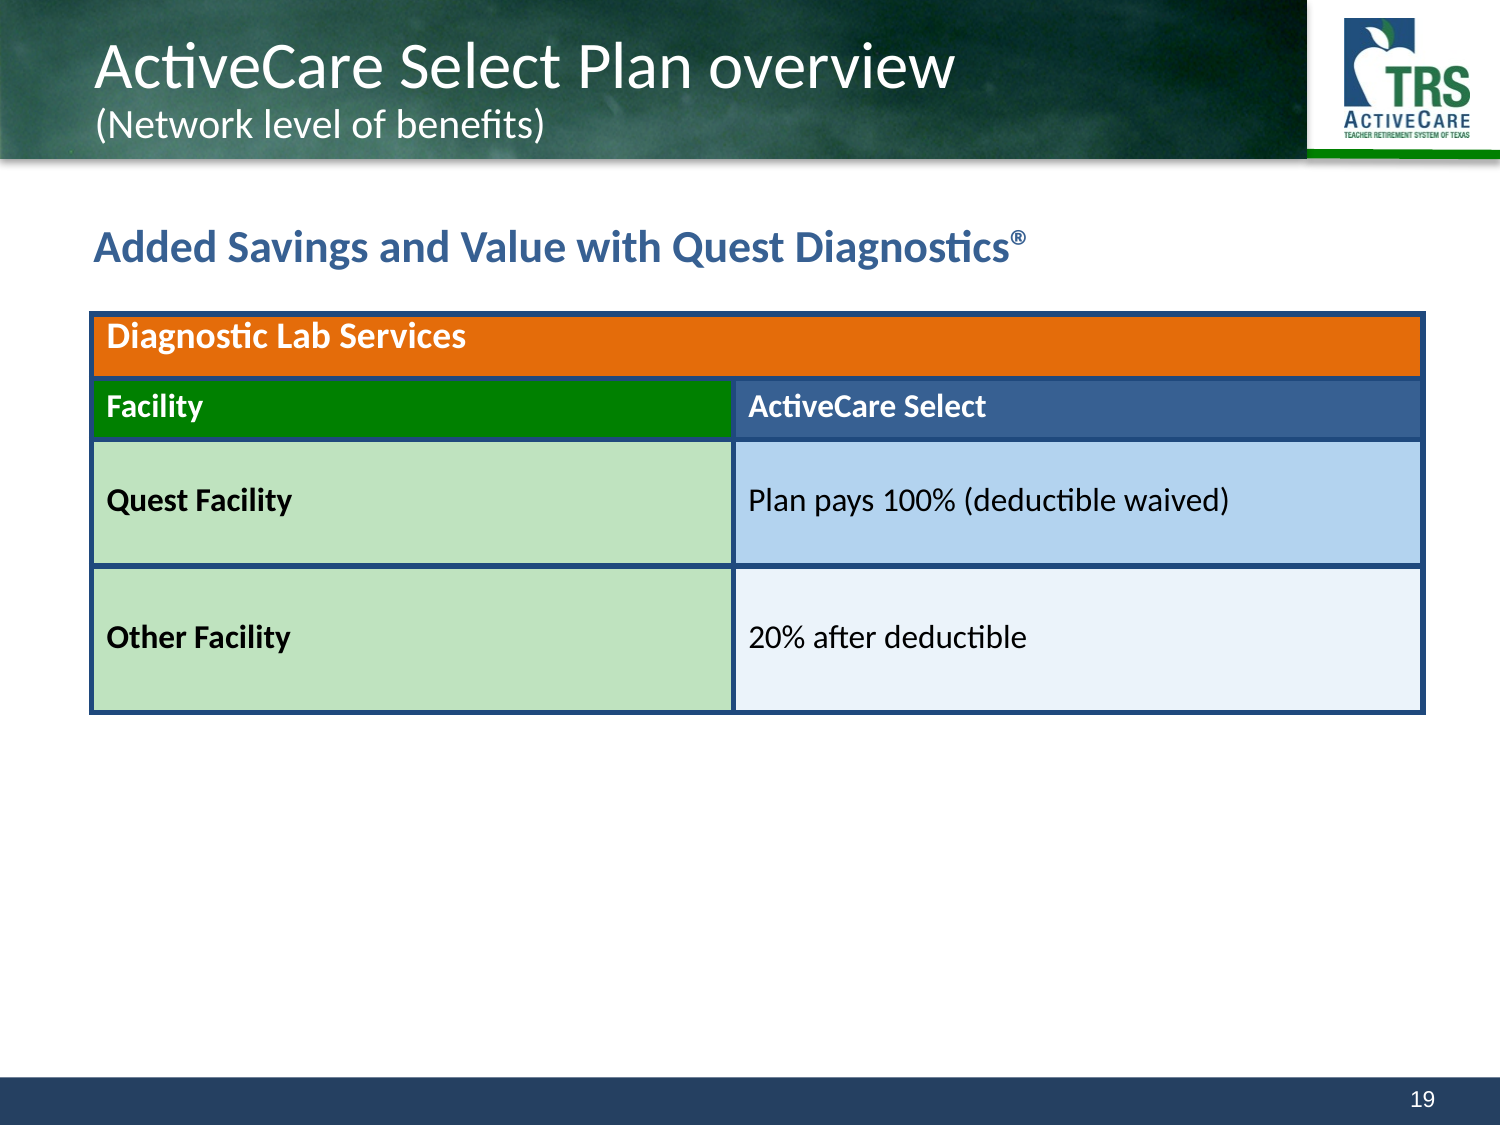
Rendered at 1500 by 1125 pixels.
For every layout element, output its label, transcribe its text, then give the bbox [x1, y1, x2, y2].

table_cell ActiveCare Select [736, 381, 1420, 437]
table_cell Quest Facility [94, 442, 731, 563]
picture [1344, 18, 1470, 138]
table_cell Other Facility [94, 569, 731, 710]
table_header Diagnostic Lab Services [94, 317, 1420, 376]
text_box Added Savings and Value with Quest Diagnostics® [78, 209, 1167, 280]
title ActiveCare Select Plan overview (Network level of benefits) [79, 0, 1334, 156]
picture [0, 0, 1307, 159]
table_cell 20% after deductible [736, 569, 1420, 710]
table_cell Plan pays 100% (deductible waived) [736, 442, 1420, 563]
table_cell Facility [94, 381, 731, 437]
